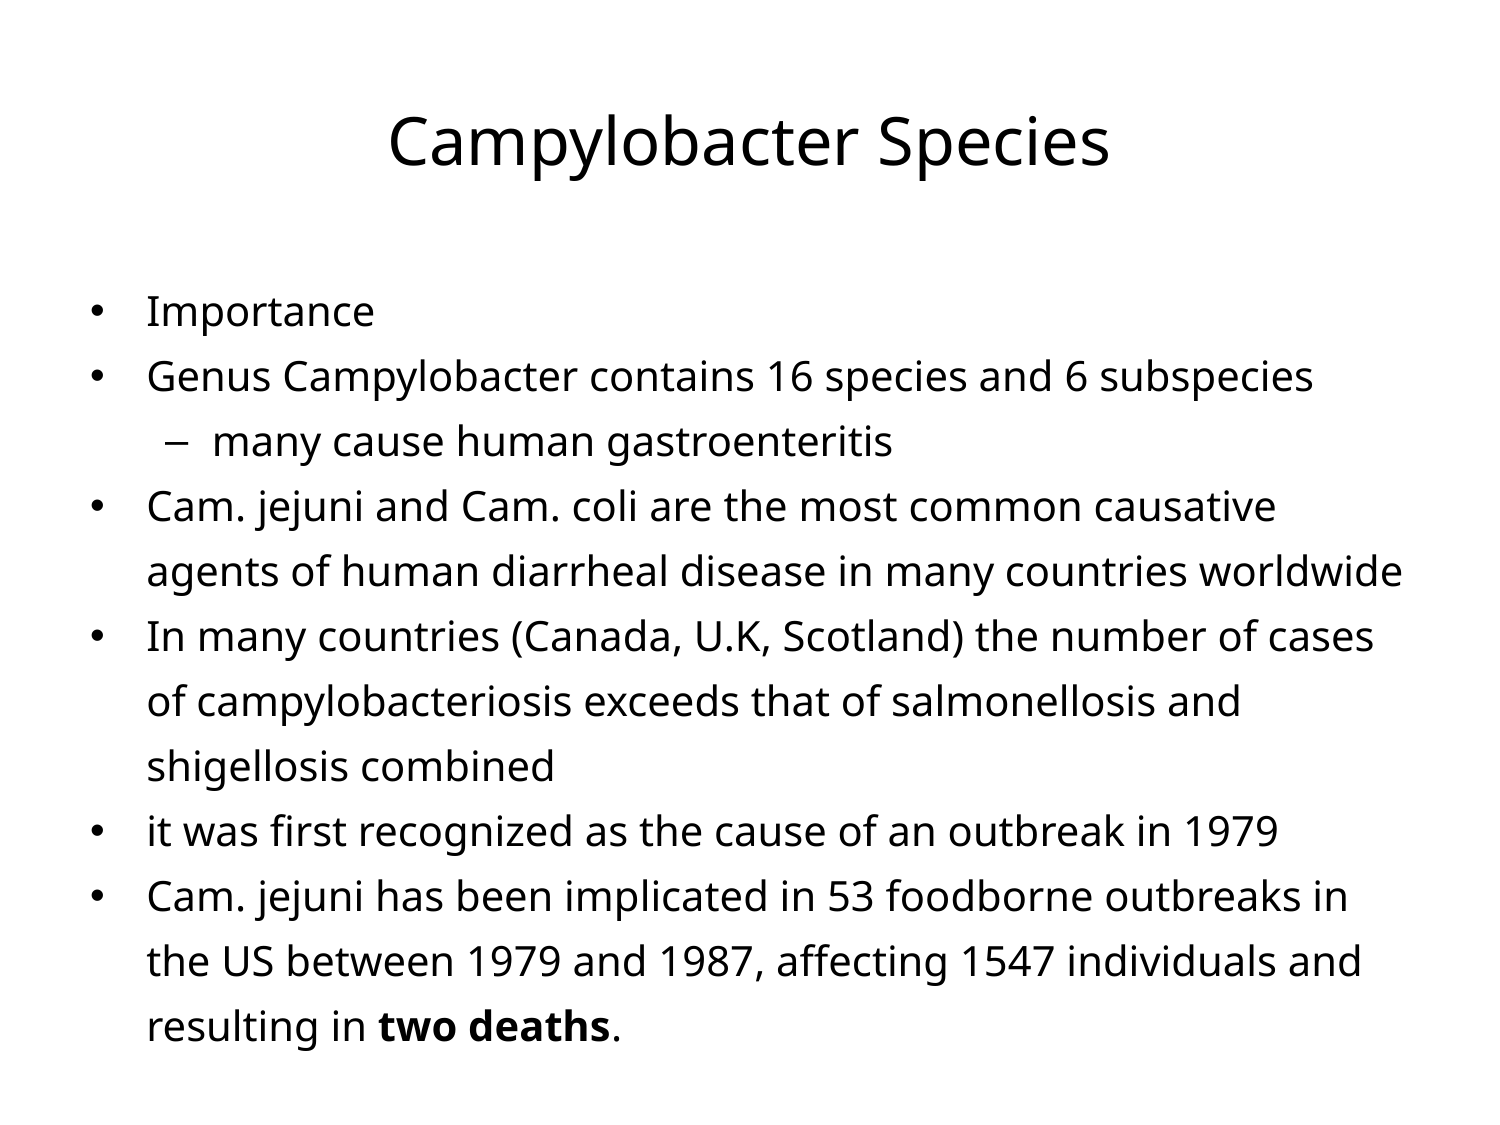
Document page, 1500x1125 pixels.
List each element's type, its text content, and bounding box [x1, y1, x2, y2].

title Campylobacter Species [75, 45, 1425, 233]
list Importance Genus Campylobacter contains 16 species and 6 subspecies many cause human gastroenteritis Cam. jejuni and Cam. coli are the most common causative agents of human diarrheal disease in many countries worldwide In many countries (Canada, U.K, Scotland) the number of cases of campylobacteriosis exceeds that of salmonellosis and shigellosis combined it was first recognized as the cause of an outbreak in 1979 Cam. jejuni has been implicated in 53 foodborne outbreaks in the US between 1979 and 1987, affecting 1547 individuals and resulting in two deaths. [75, 262, 1425, 1080]
